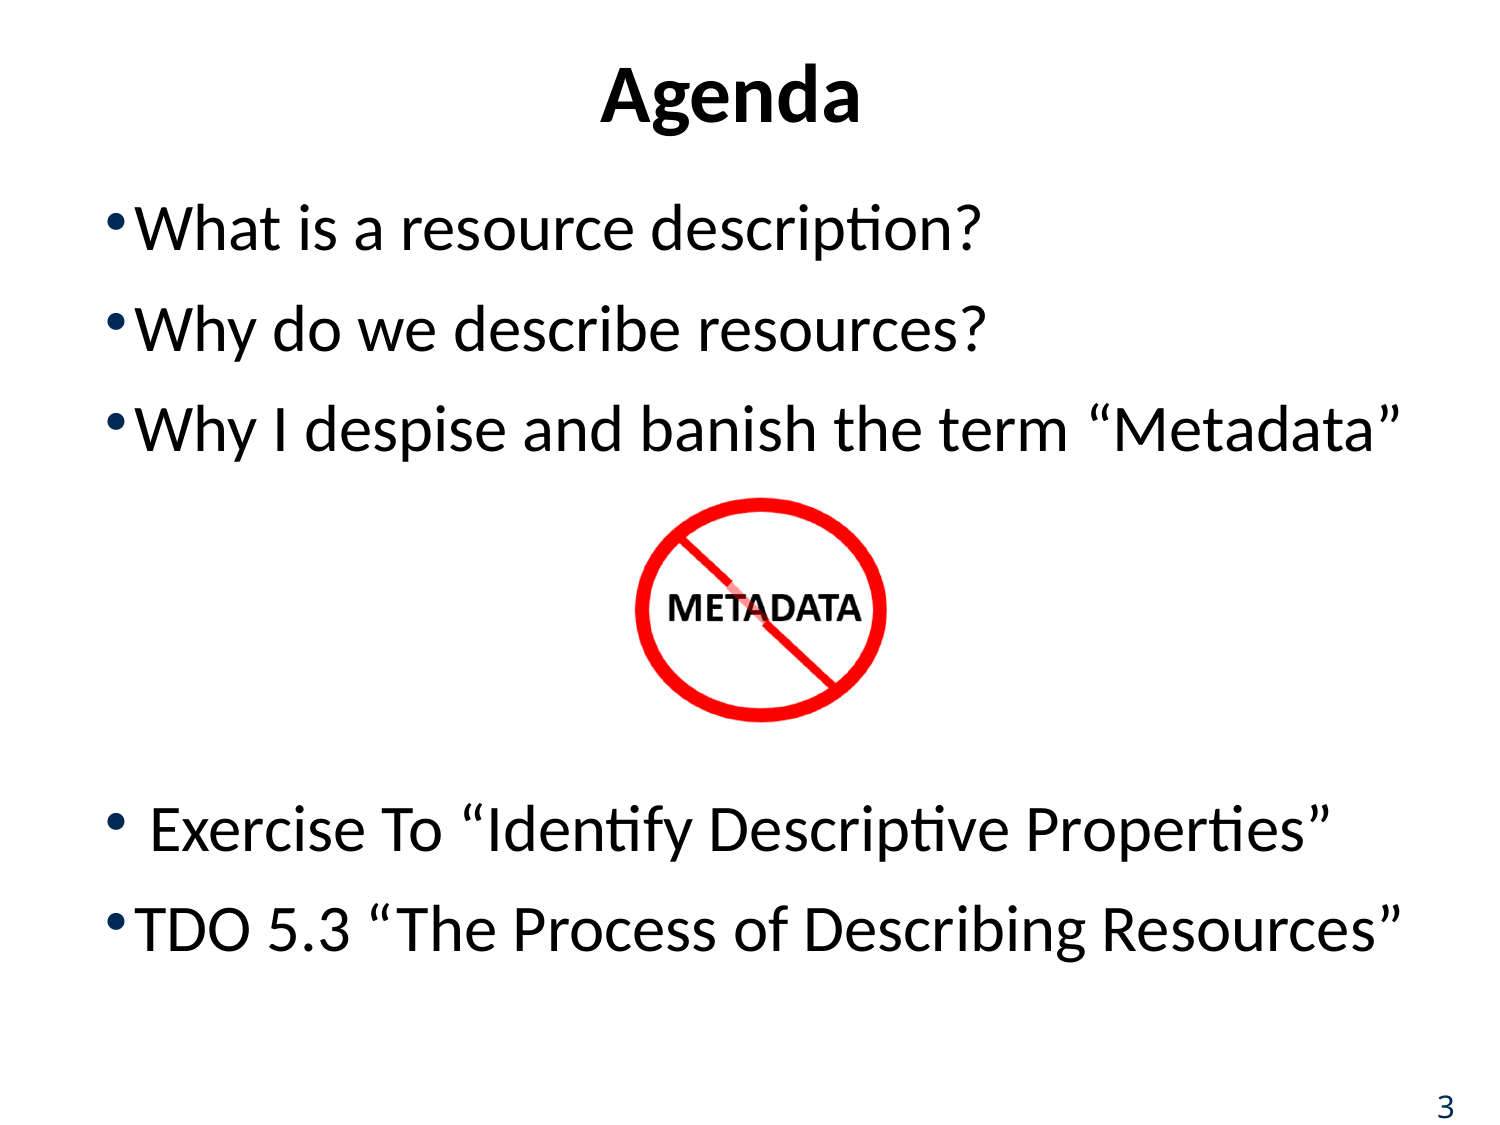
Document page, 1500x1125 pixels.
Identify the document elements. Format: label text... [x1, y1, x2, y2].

title Agenda [262, 24, 1201, 149]
picture [599, 487, 918, 753]
text_box What is a resource description? Why do we describe resources? Why I despise and banish the term “Metadata” Exercise To “Identify Descriptive Properties” TDO 5.3 “The Process of Describing Resources” [90, 149, 1454, 1008]
text_box 3 [1438, 1081, 1454, 1119]
